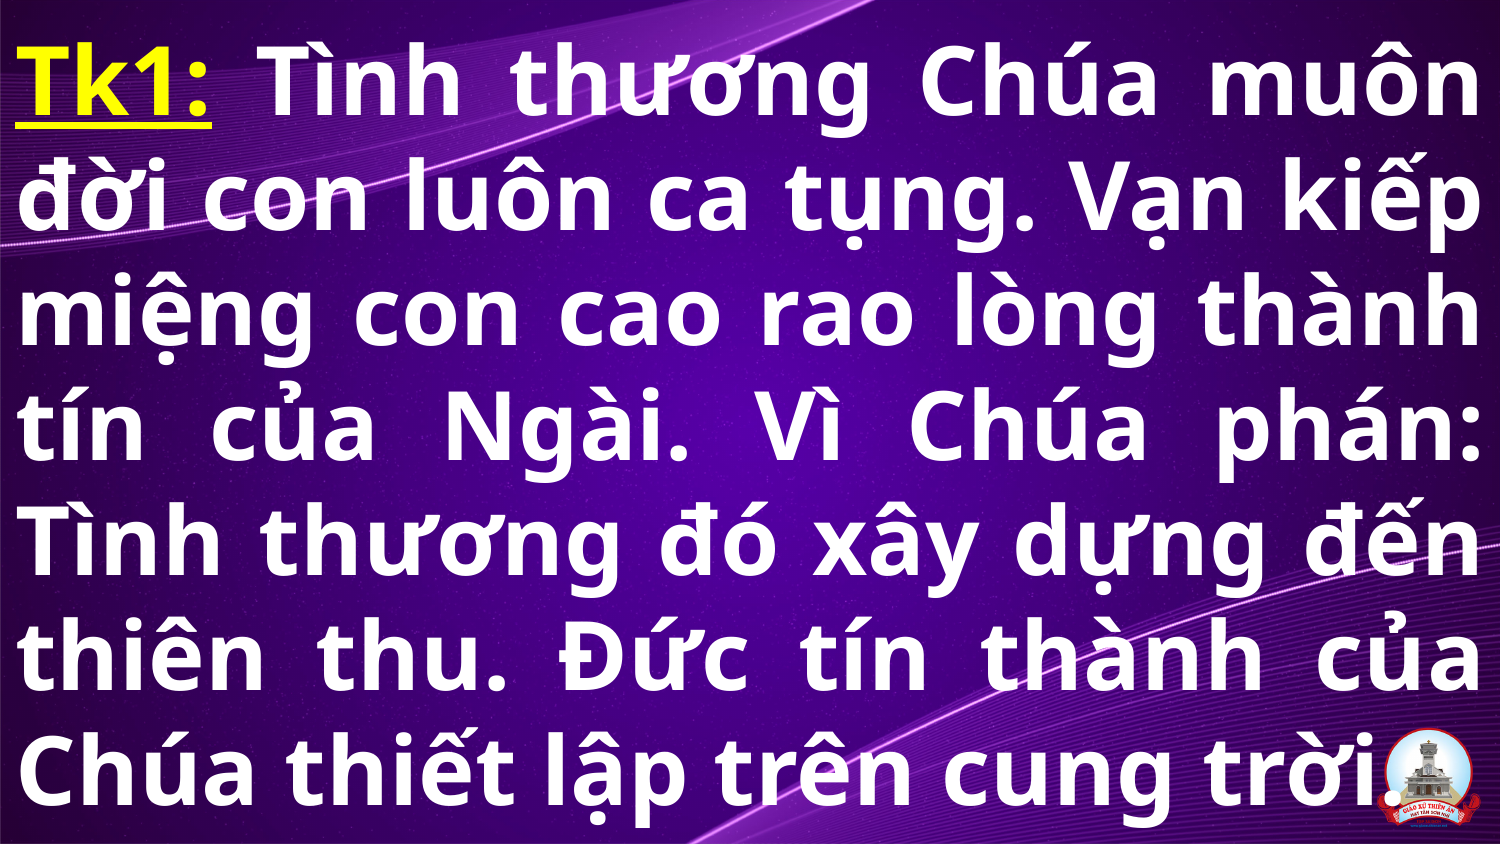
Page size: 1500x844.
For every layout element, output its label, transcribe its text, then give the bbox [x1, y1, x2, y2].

title Tk1: Tình thương Chúa muôn đời con luôn ca tụng. Vạn kiếp miệng con cao rao lòng thành tín của Ngài. Vì Chúa phán: Tình thương đó xây dựng đến thiên thu. Đức tín thành của Chúa thiết lập trên cung trời. [0, 0, 1500, 844]
